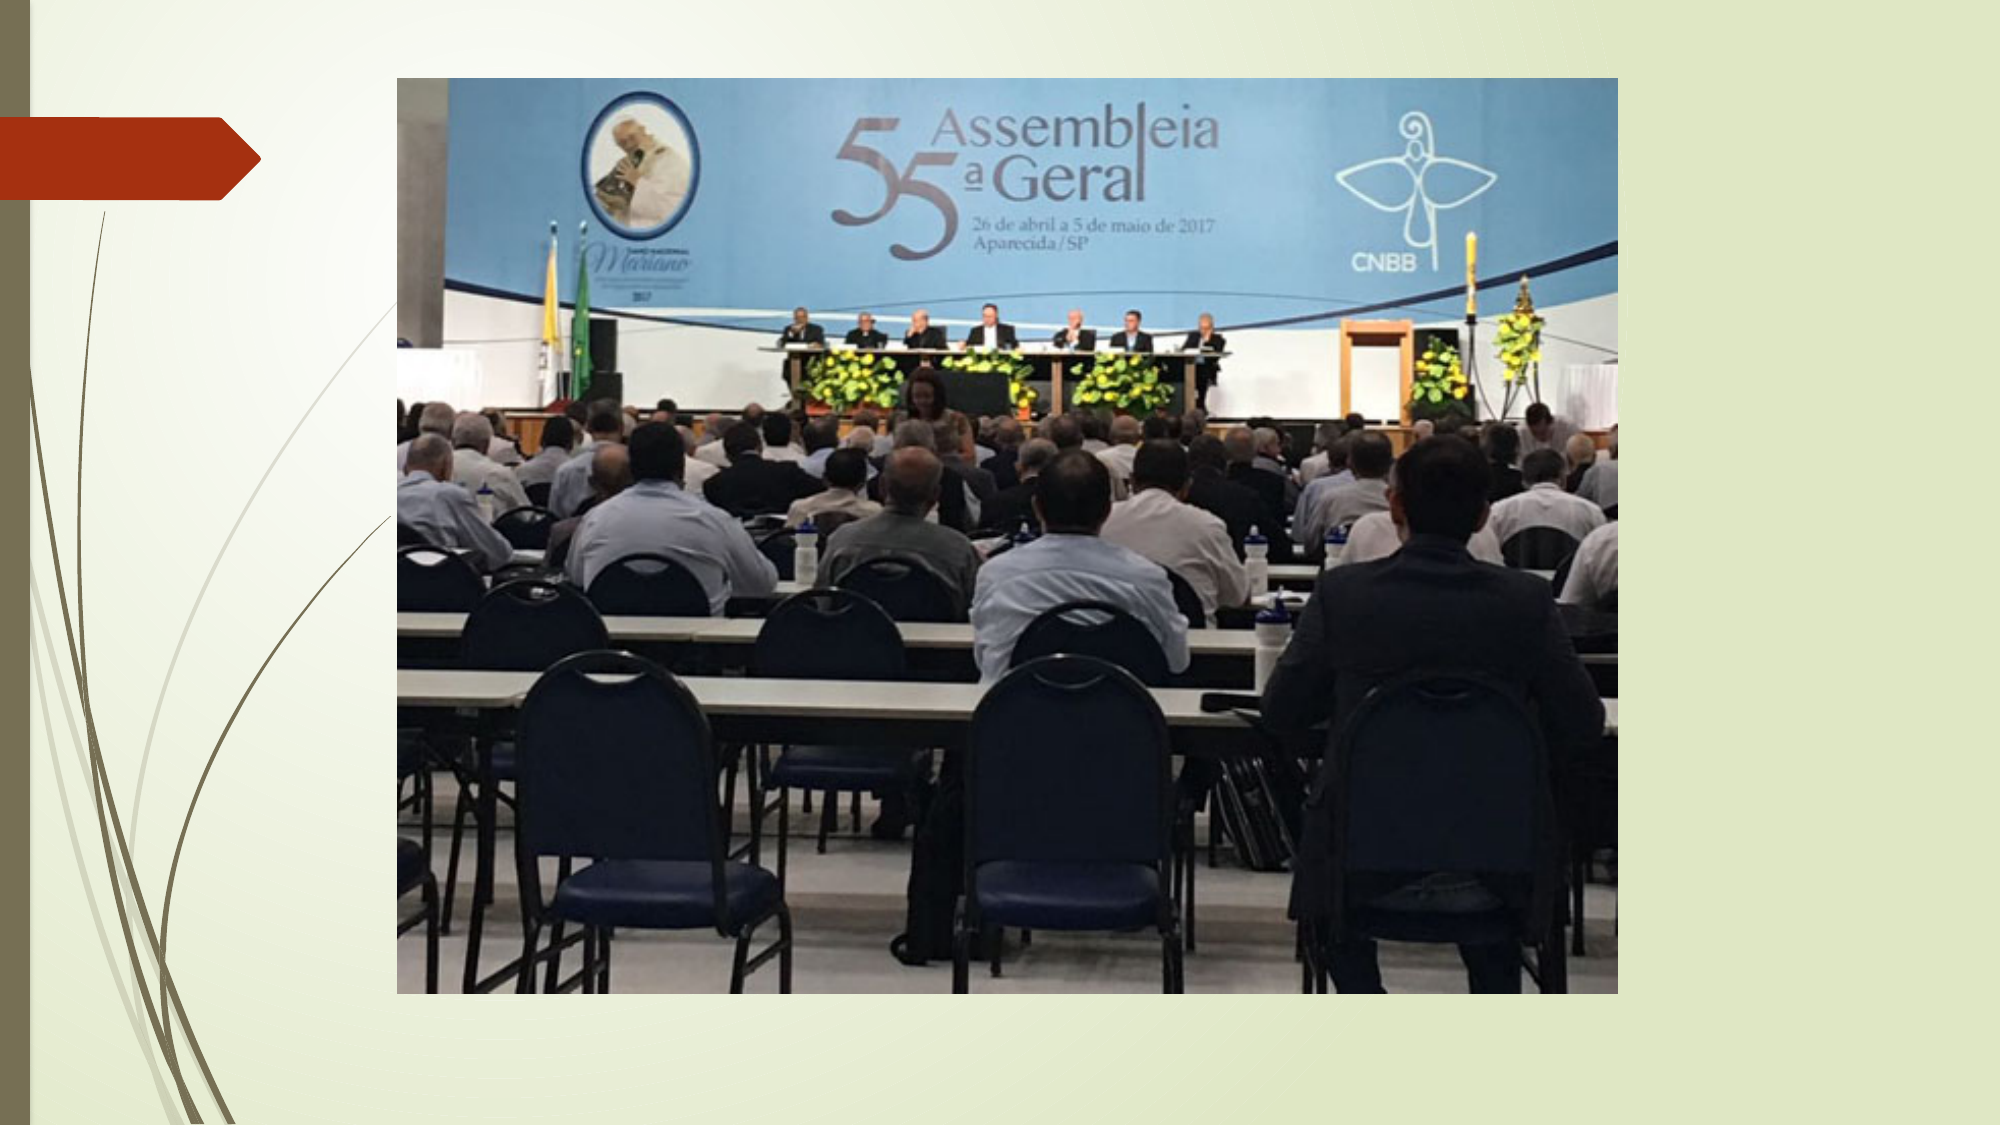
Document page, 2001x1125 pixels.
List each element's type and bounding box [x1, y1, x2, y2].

list [397, 77, 1618, 994]
